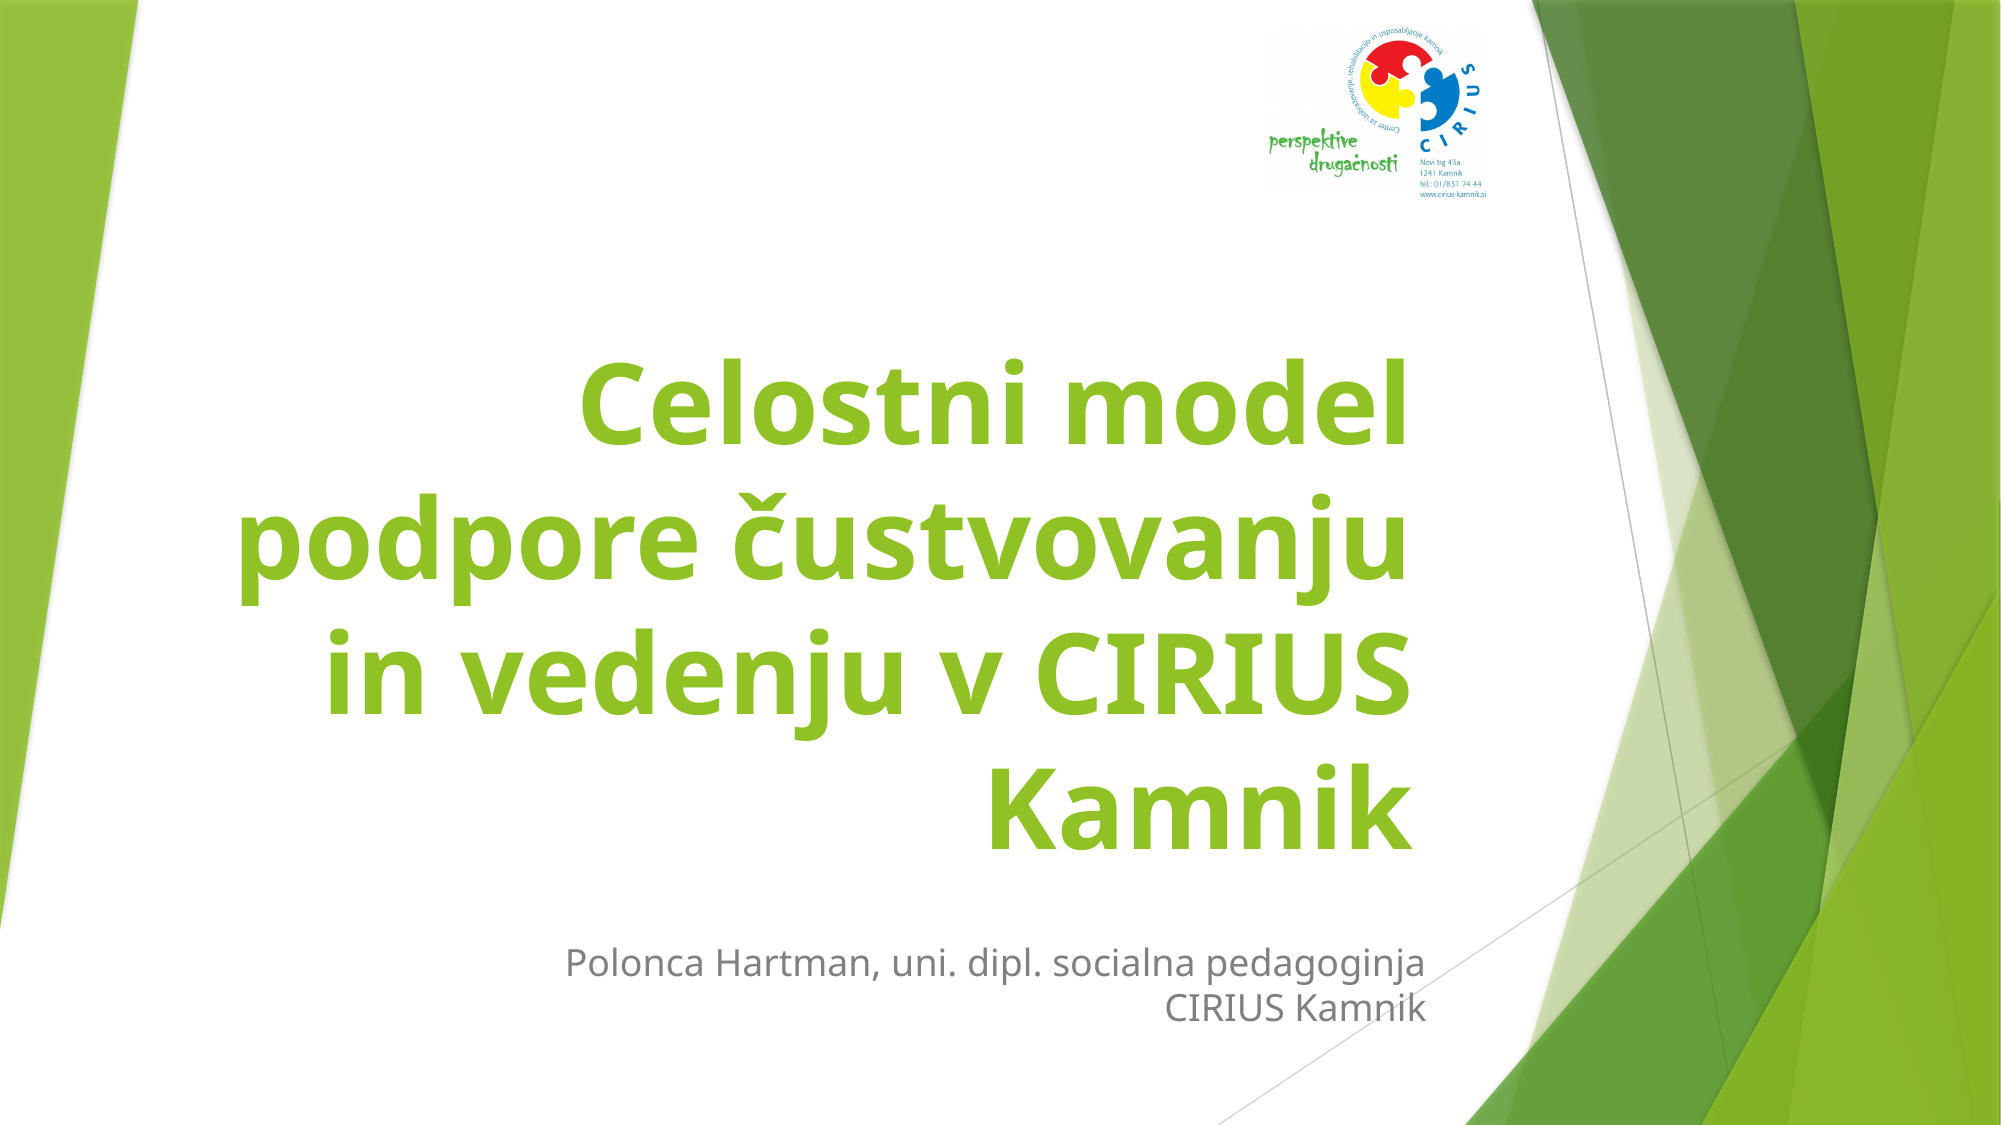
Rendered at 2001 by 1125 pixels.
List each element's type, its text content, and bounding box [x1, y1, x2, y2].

title Celostni model podpore čustvovanju in vedenju v CIRIUS Kamnik [154, 609, 1429, 880]
subtitle Polonca Hartman, uni. dipl. socialna pedagoginja CIRIUS Kamnik [167, 931, 1442, 1112]
picture [1265, 25, 1489, 199]
